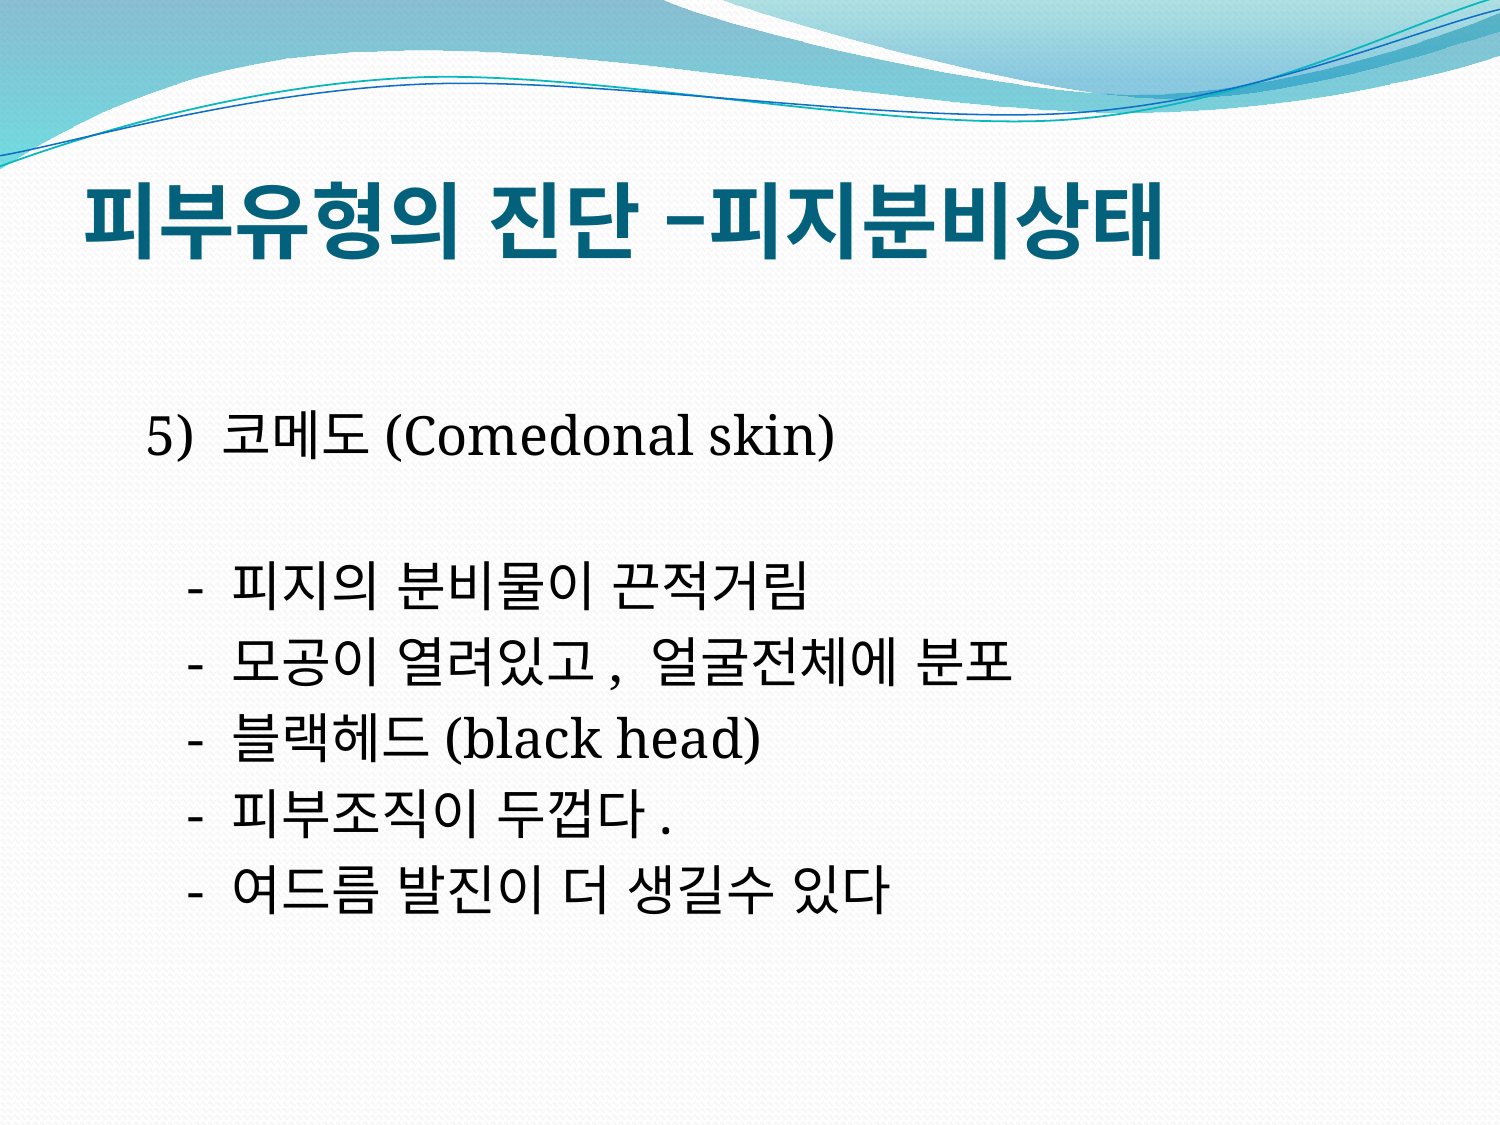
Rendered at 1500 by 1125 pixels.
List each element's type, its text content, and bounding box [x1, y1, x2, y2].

title 피부유형의 진단 –피지분비상태 [82, 82, 1432, 270]
list 5) 코메도(Comedonal skin) - 피지의 분비물이 끈적거림 - 모공이 열려있고, 얼굴전체에 분포 - 블랙헤드(black head) - 피부조직이 두껍다. - 여드름 발진이 더 생길수 있다 [75, 317, 1425, 1038]
